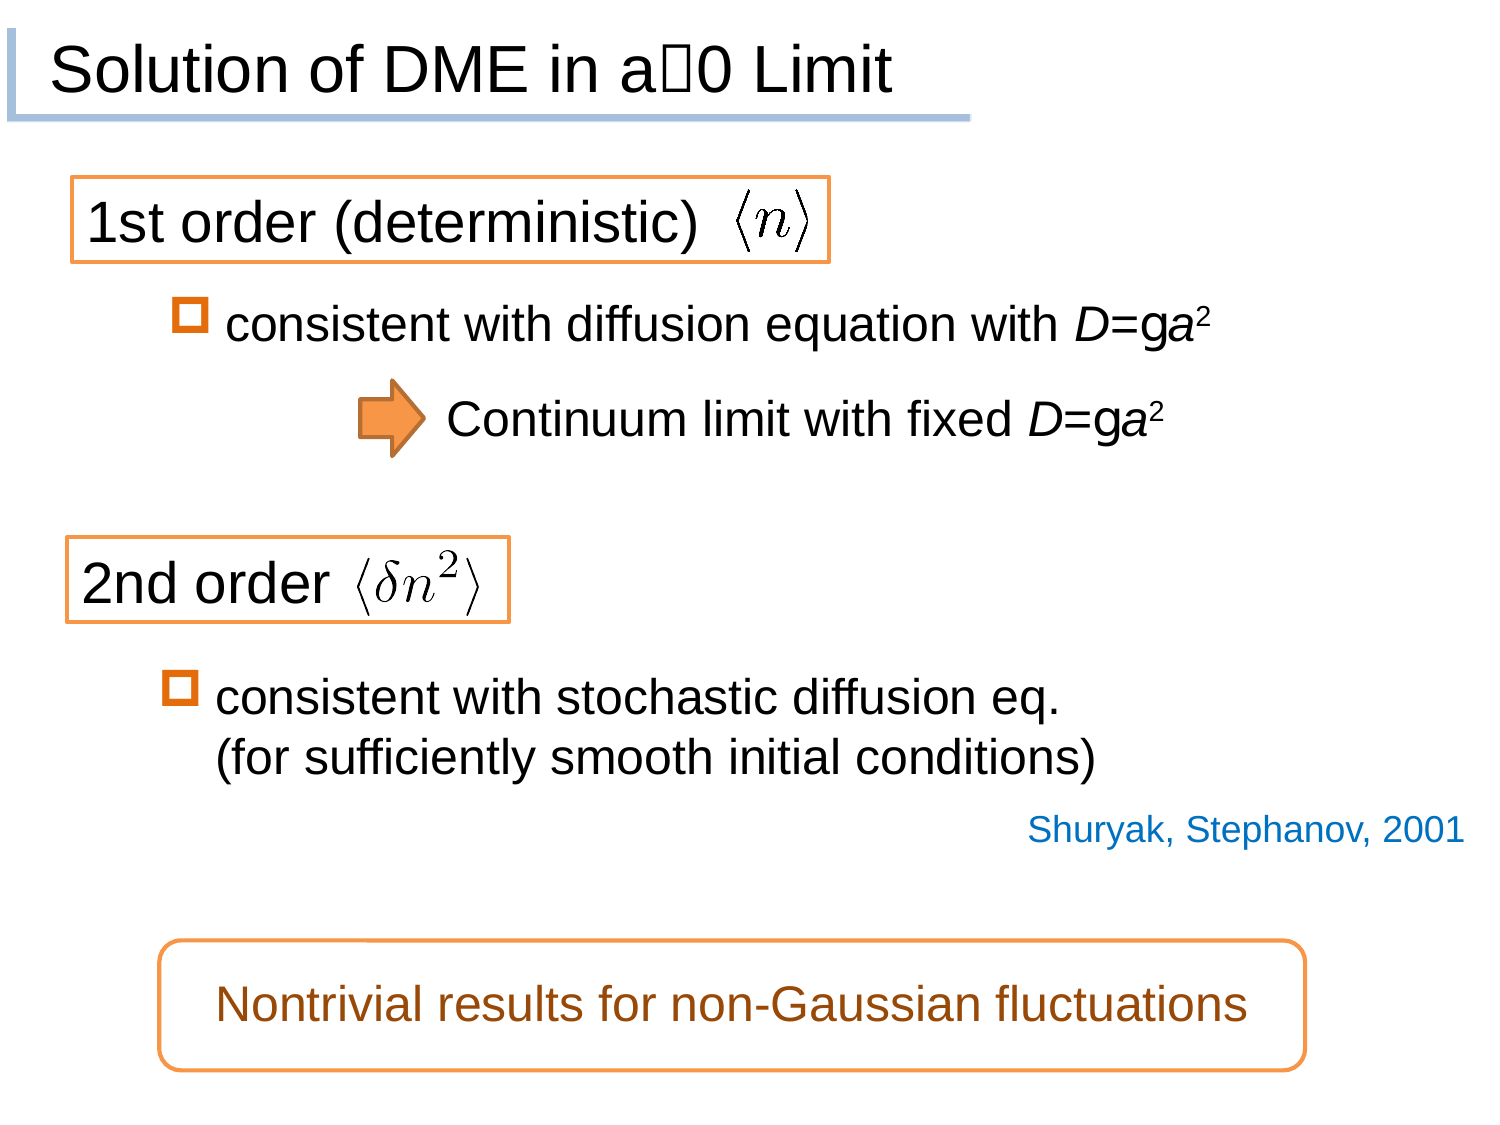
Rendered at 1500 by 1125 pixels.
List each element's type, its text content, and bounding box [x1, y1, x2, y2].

text_box [358, 378, 426, 459]
text_box consistent with diffusion equation with D=ga2 [154, 284, 1231, 359]
text_box Continuum limit with fixed D=ga2 [432, 378, 1184, 454]
picture [736, 189, 808, 252]
text_box 2nd order [65, 535, 511, 624]
text_box [157, 938, 1308, 1073]
text_box Nontrivial results for non-Gaussian fluctuations [200, 964, 1264, 1039]
title Solution of DME in a0 Limit [15, 17, 980, 115]
picture [357, 550, 479, 617]
text_box Shuryak, Stephanov, 2001 [1012, 797, 1481, 857]
text_box 1st order (deterministic) [70, 175, 831, 264]
text_box consistent with stochastic diffusion eq. (for sufficiently smooth initial conditions) [144, 656, 1113, 792]
